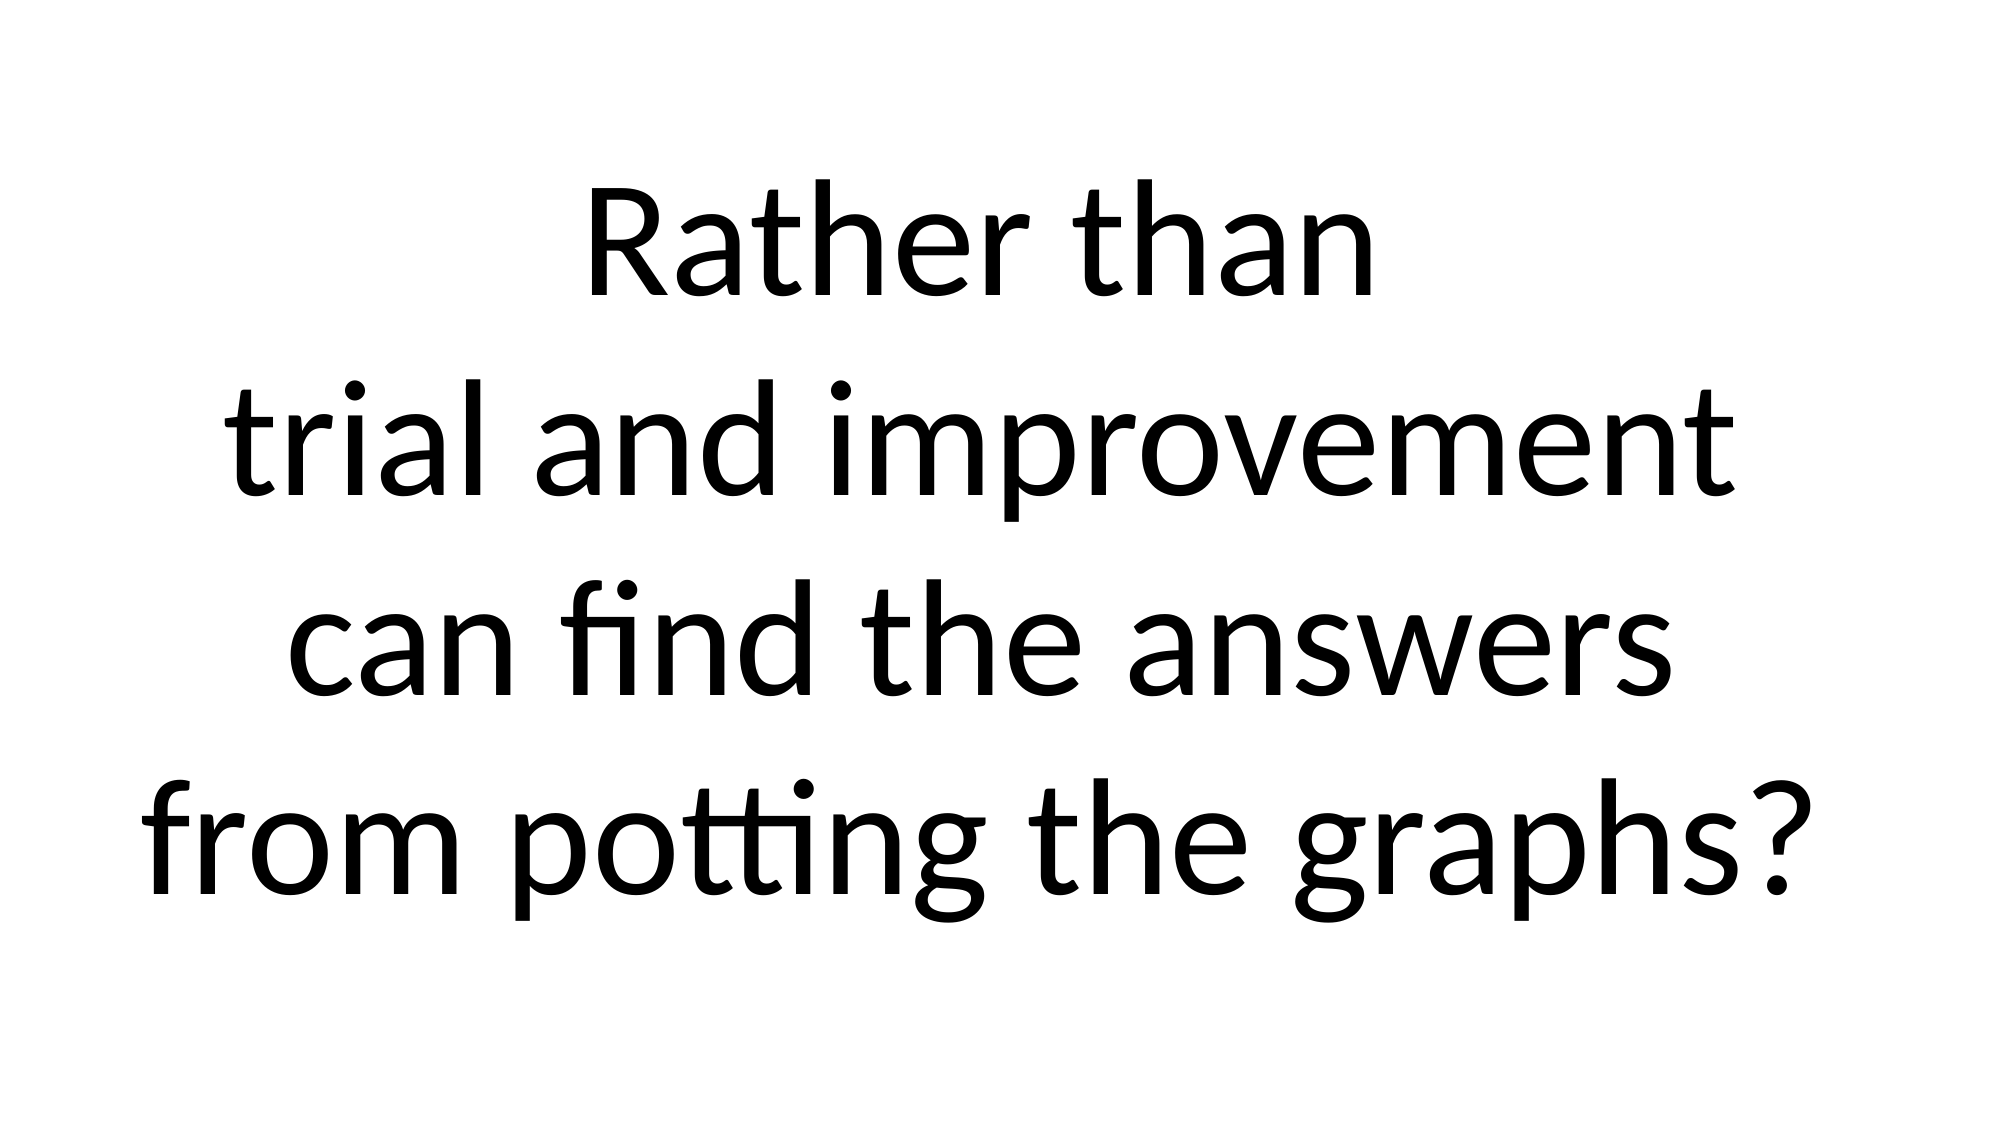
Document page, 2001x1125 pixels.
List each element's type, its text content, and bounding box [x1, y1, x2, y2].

text_box Rather than trial and improvement can find the answers from potting the graphs? [98, 121, 1902, 936]
